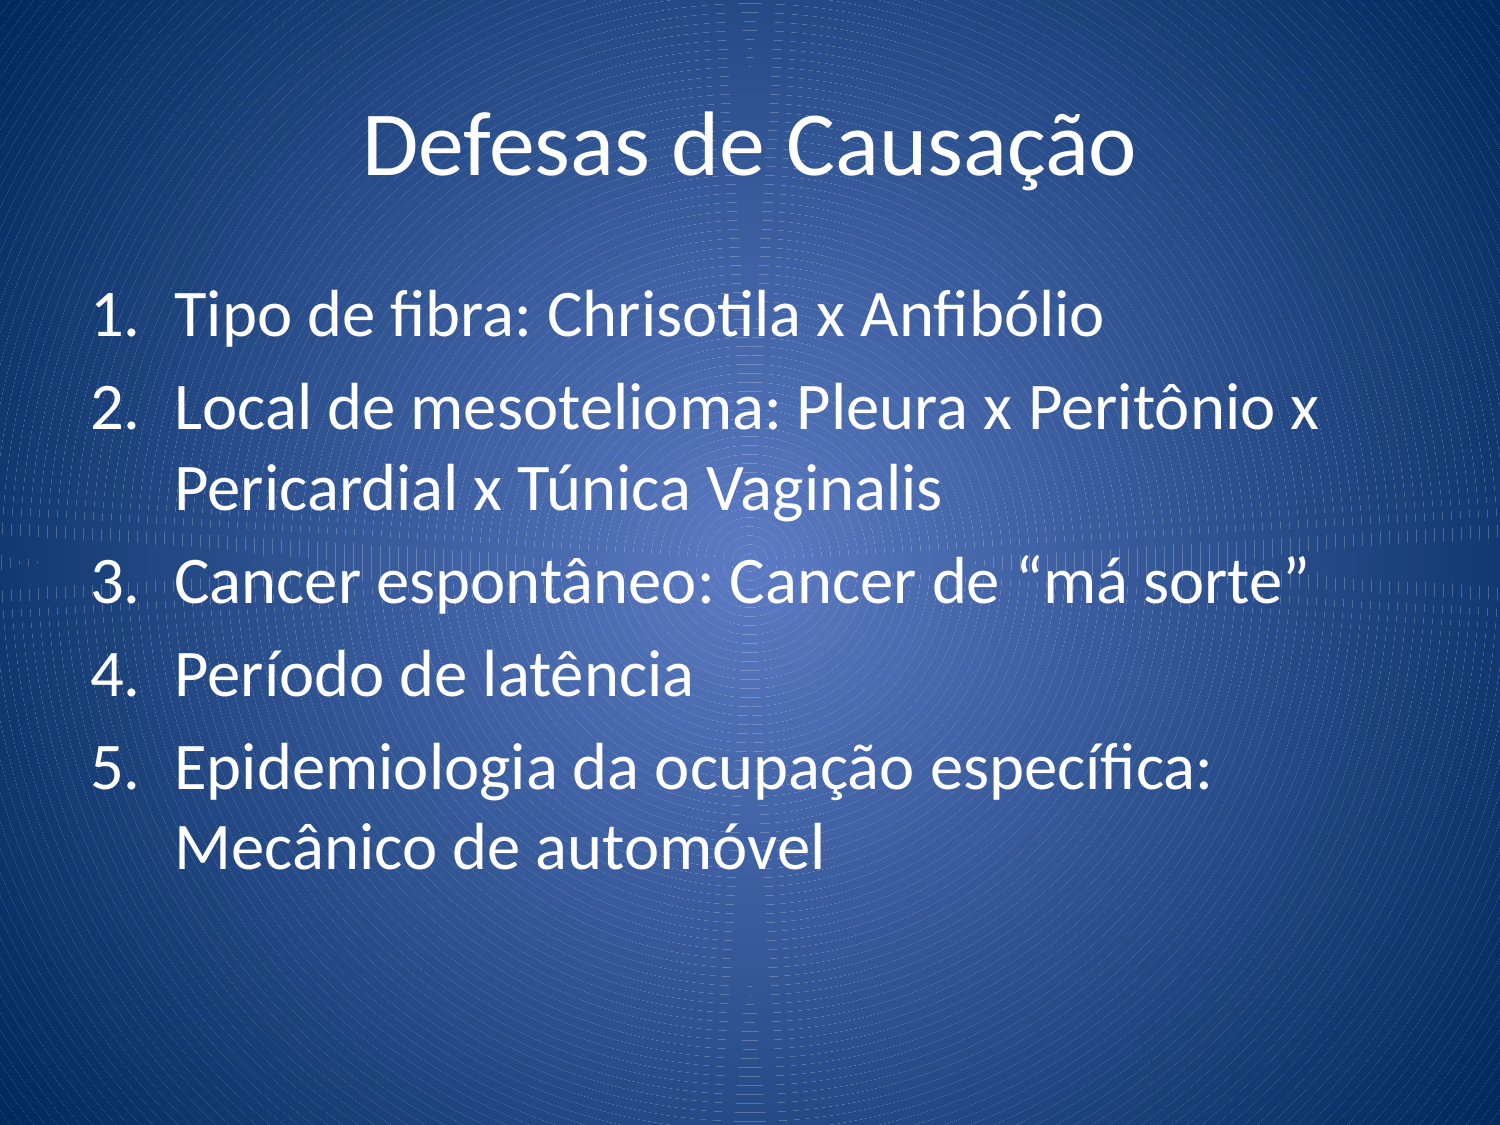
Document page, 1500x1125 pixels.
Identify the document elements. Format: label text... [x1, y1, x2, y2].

list Tipo de fibra: Chrisotila x Anfibólio Local de mesotelioma: Pleura x Peritônio x Pericardial x Túnica Vaginalis Cancer espontâneo: Cancer de “má sorte” Período de latência Epidemiologia da ocupação específica: Mecânico de automóvel [75, 262, 1425, 1005]
title Defesas de Causação [75, 45, 1425, 233]
